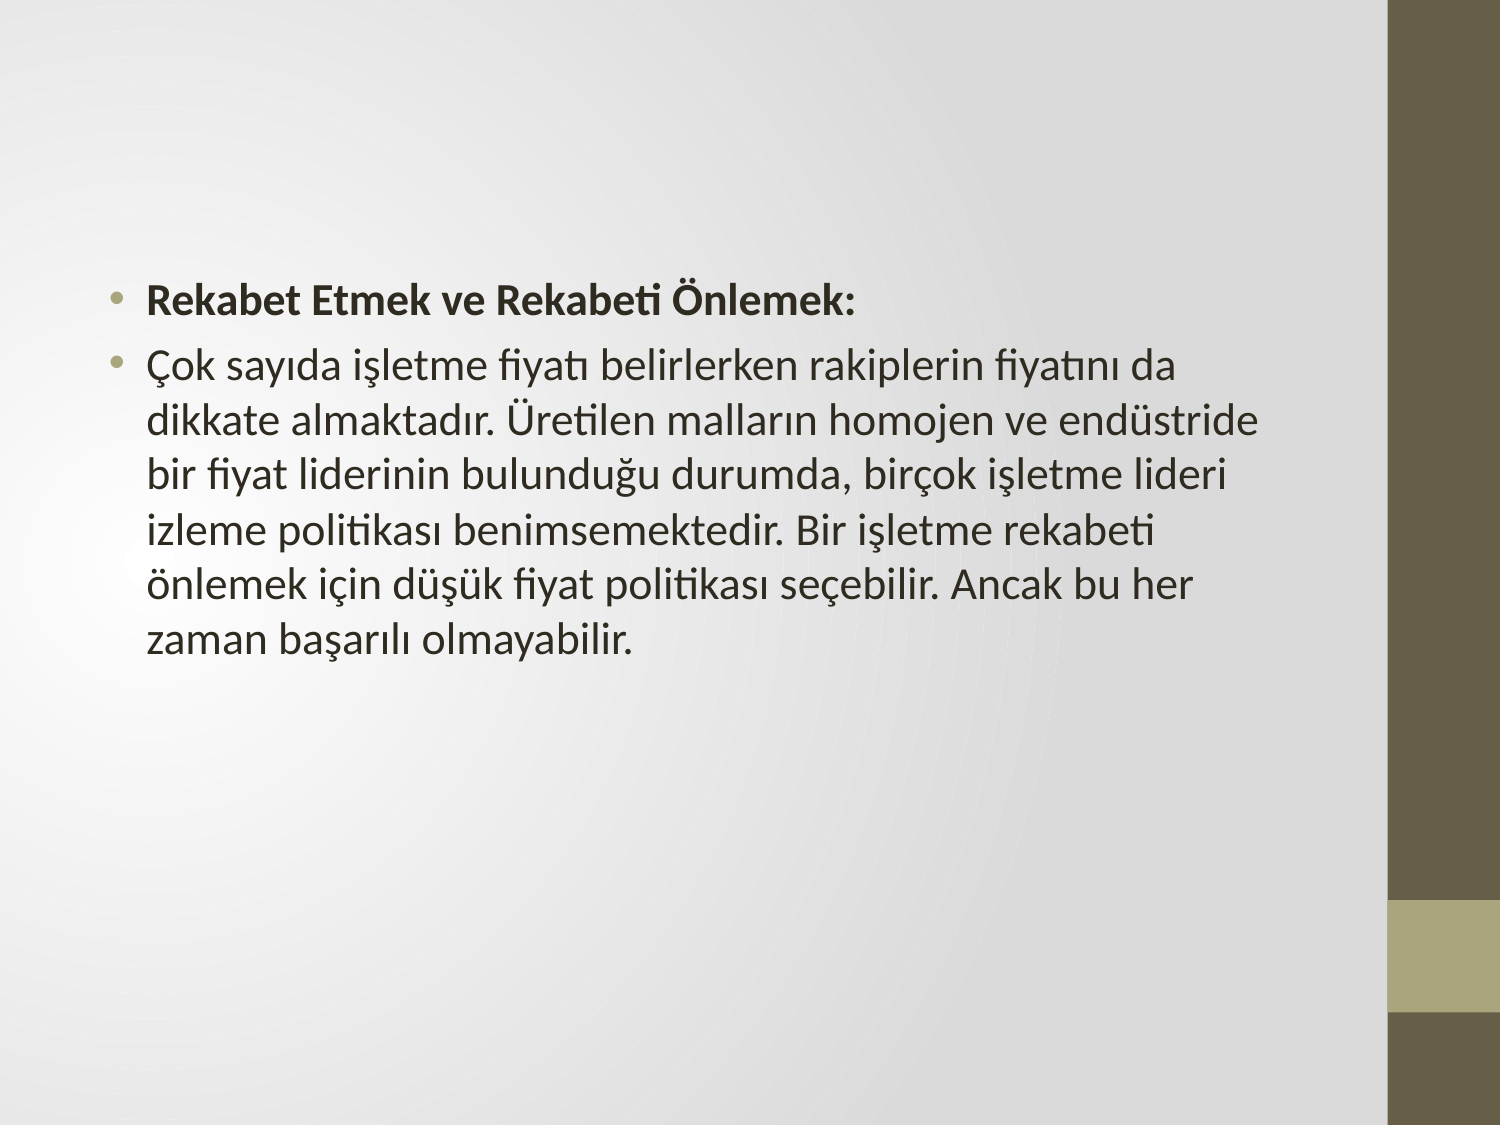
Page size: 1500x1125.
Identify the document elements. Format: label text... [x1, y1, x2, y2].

list Rekabet Etmek ve Rekabeti Önlemek: Çok sayıda işletme fiyatı belirlerken rakiplerin fiyatını da dikkate almaktadır. Üretilen malların homojen ve endüstride bir fiyat liderinin bulunduğu durumda, birçok işletme lideri izleme politikası benimsemektedir. Bir işletme rekabeti önlemek için düşük fiyat politikası seçebilir. Ancak bu her zaman başarılı olmayabilir. [75, 262, 1325, 1050]
